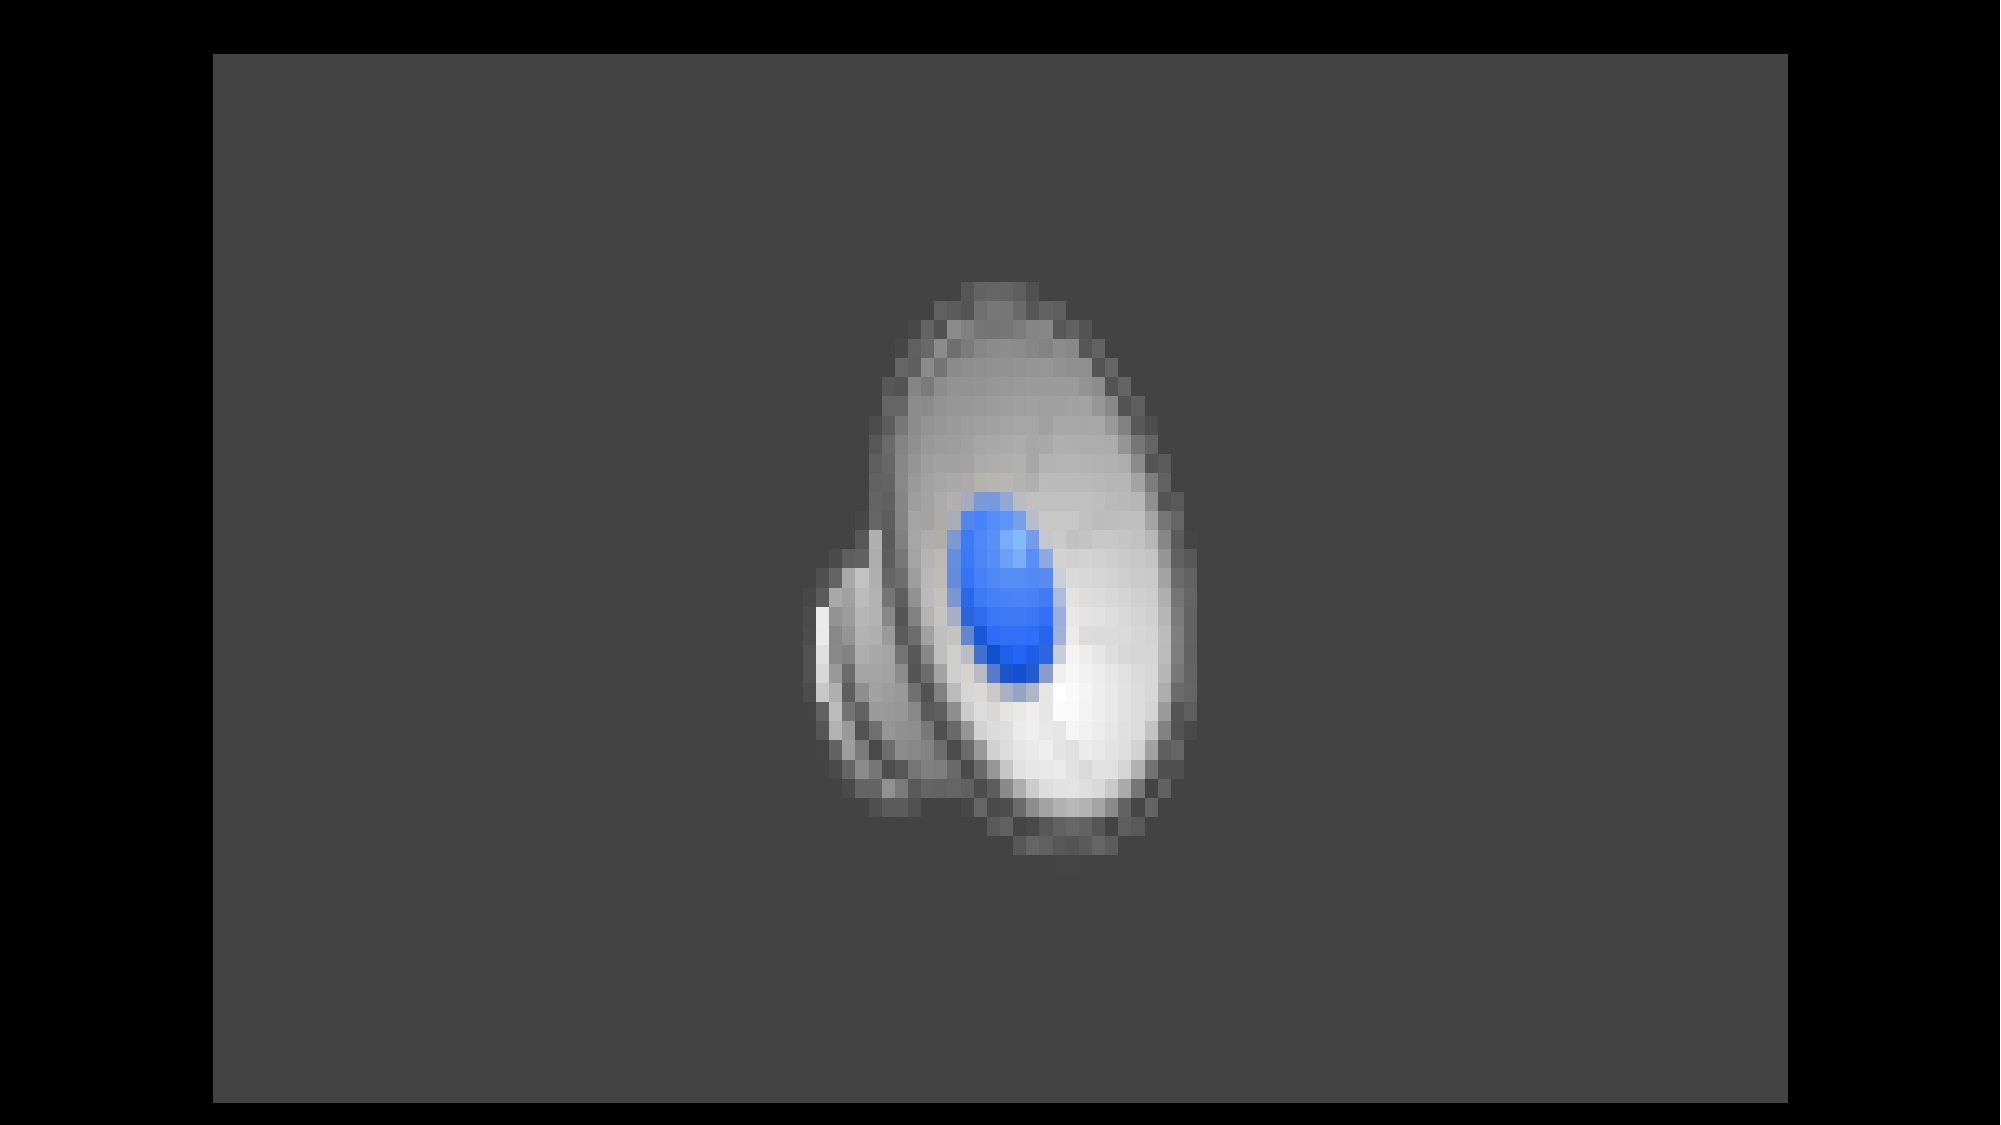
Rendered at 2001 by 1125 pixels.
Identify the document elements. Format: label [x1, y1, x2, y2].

list [211, 52, 1789, 1105]
